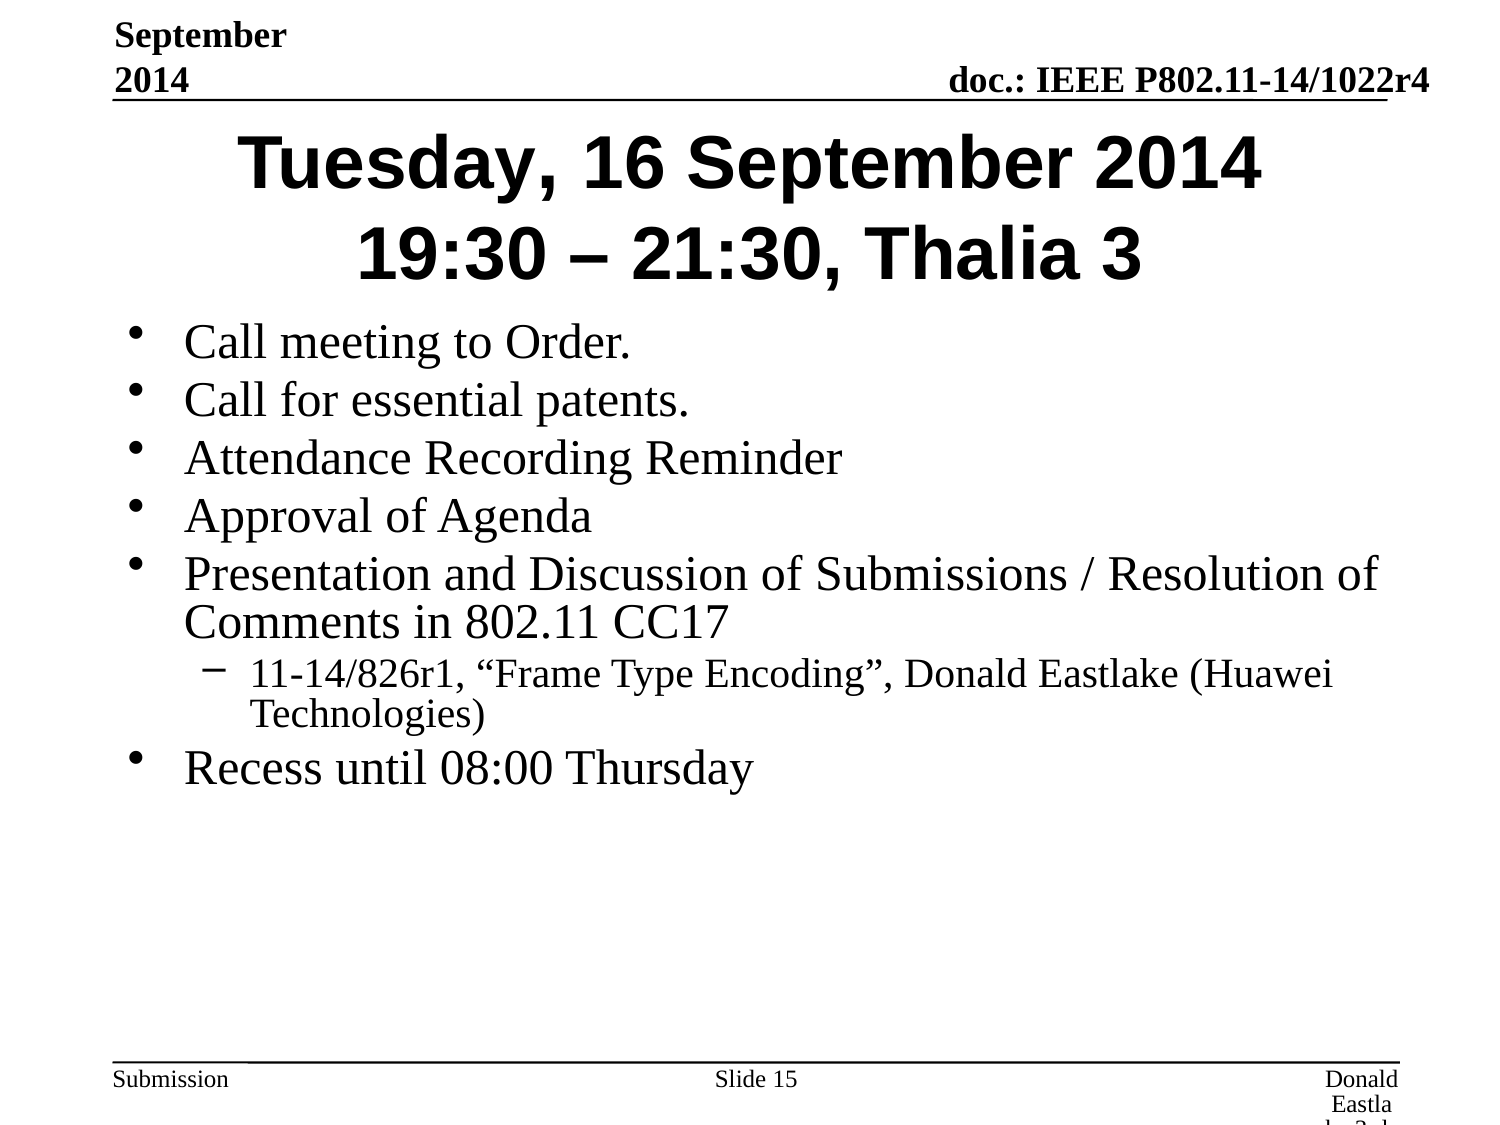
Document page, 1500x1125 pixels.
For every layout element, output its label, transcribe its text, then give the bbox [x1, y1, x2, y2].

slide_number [114, 54, 290, 100]
list Call meeting to Order. Call for essential patents. Attendance Recording Reminder Approval of Agenda Presentation and Discussion of Submissions / Resolution of Comments in 802.11 CC17 11-14/826r1, “Frame Type Encoding”, Donald Eastlake (Huawei Technologies) Recess until 08:00 Thursday [112, 312, 1413, 1063]
footer Donald Eastlake 3rd, Huawei Technologies [1325, 1063, 1402, 1093]
title Tuesday, 16 September 2014 19:30 – 21:30, Thalia 3 [112, 112, 1388, 288]
slide_number Slide 15 [712, 1063, 800, 1093]
